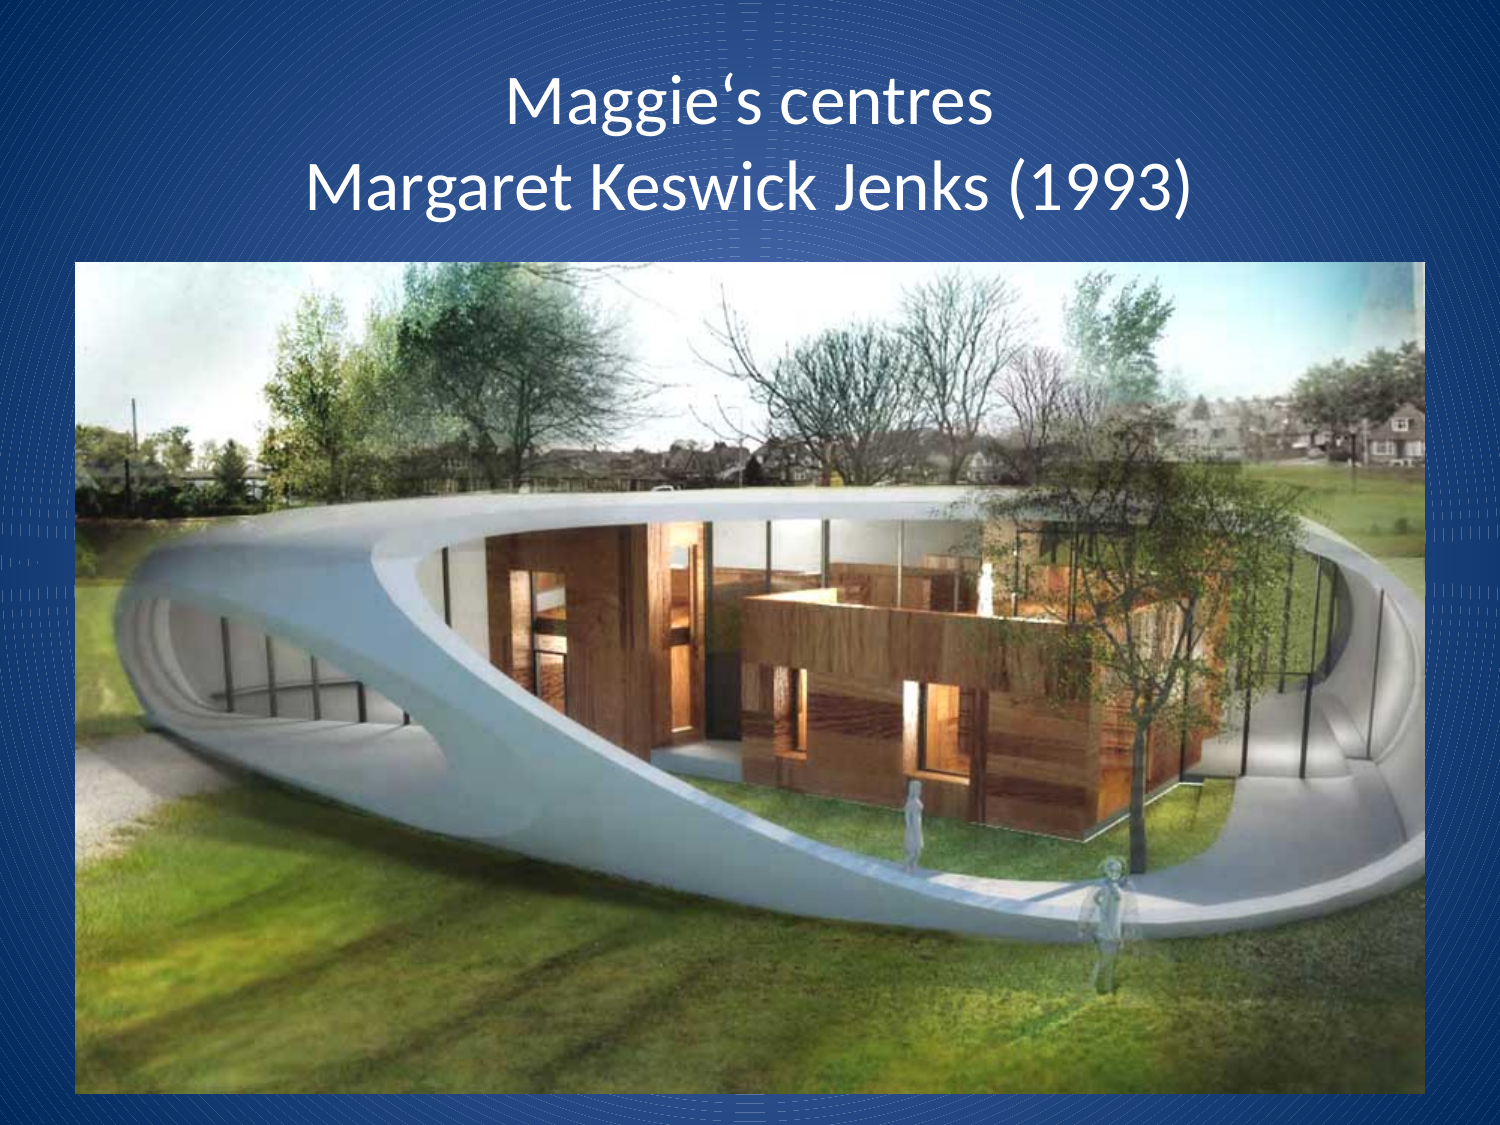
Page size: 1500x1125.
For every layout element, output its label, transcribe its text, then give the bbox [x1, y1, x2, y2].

title Maggie‘s centres Margaret Keswick Jenks (1993) [75, 45, 1425, 233]
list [74, 262, 1426, 1095]
